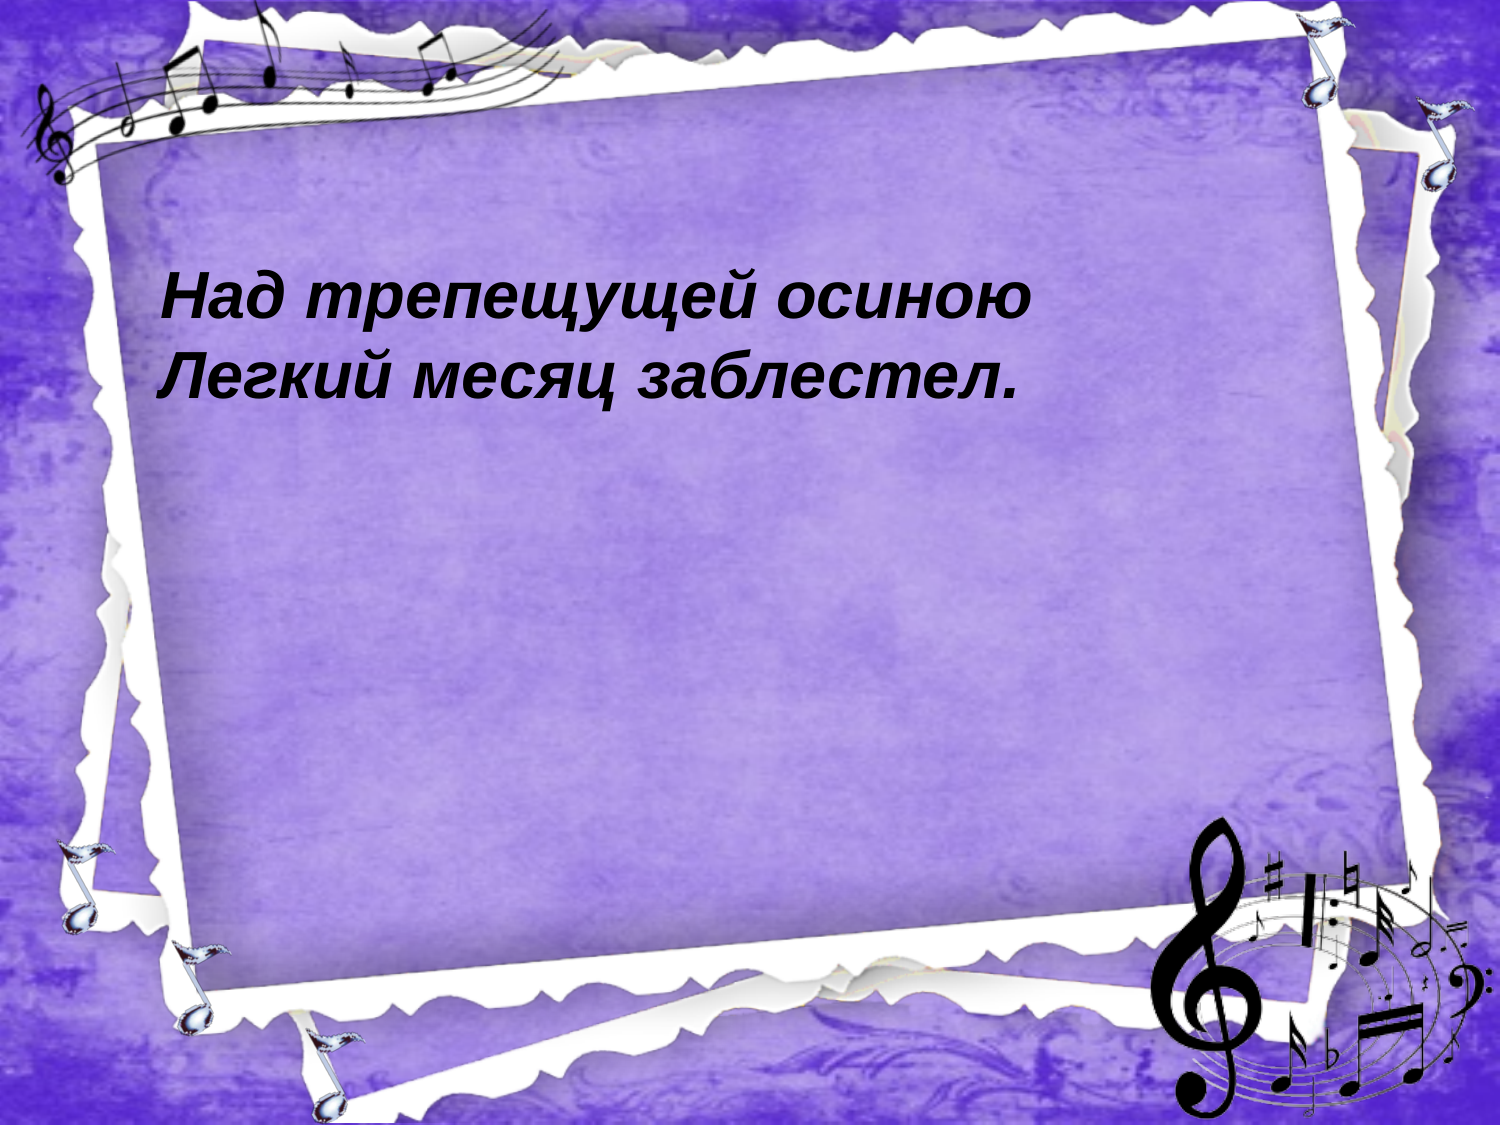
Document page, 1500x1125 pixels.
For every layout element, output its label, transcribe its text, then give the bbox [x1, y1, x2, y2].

picture [0, 0, 1500, 1125]
text_box Над трепещущей осиною Легкий месяц заблестел. [145, 244, 1125, 419]
